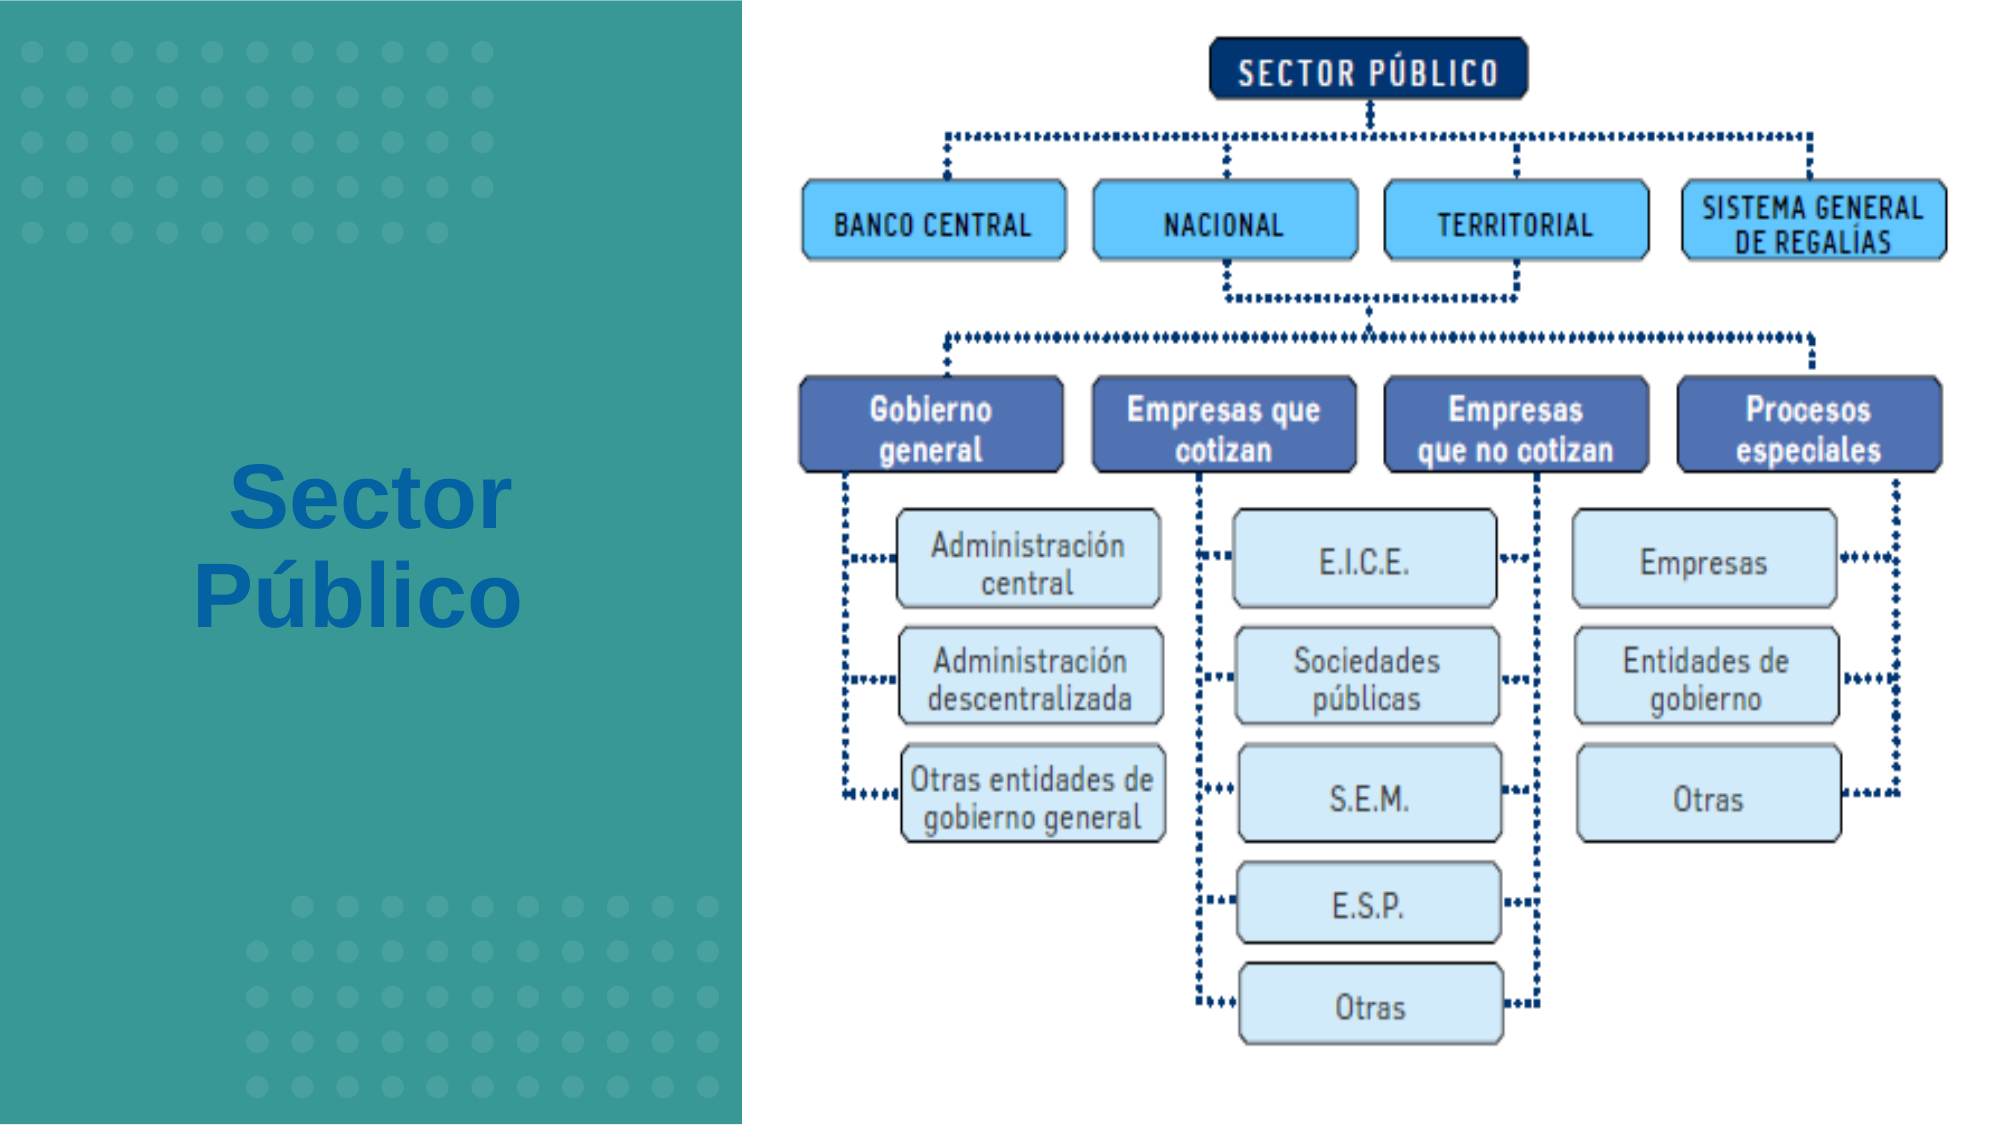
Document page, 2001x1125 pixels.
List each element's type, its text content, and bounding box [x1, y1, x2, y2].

picture [769, 29, 1975, 1055]
picture [0, 0, 742, 1125]
title Sector Público [81, 301, 661, 831]
